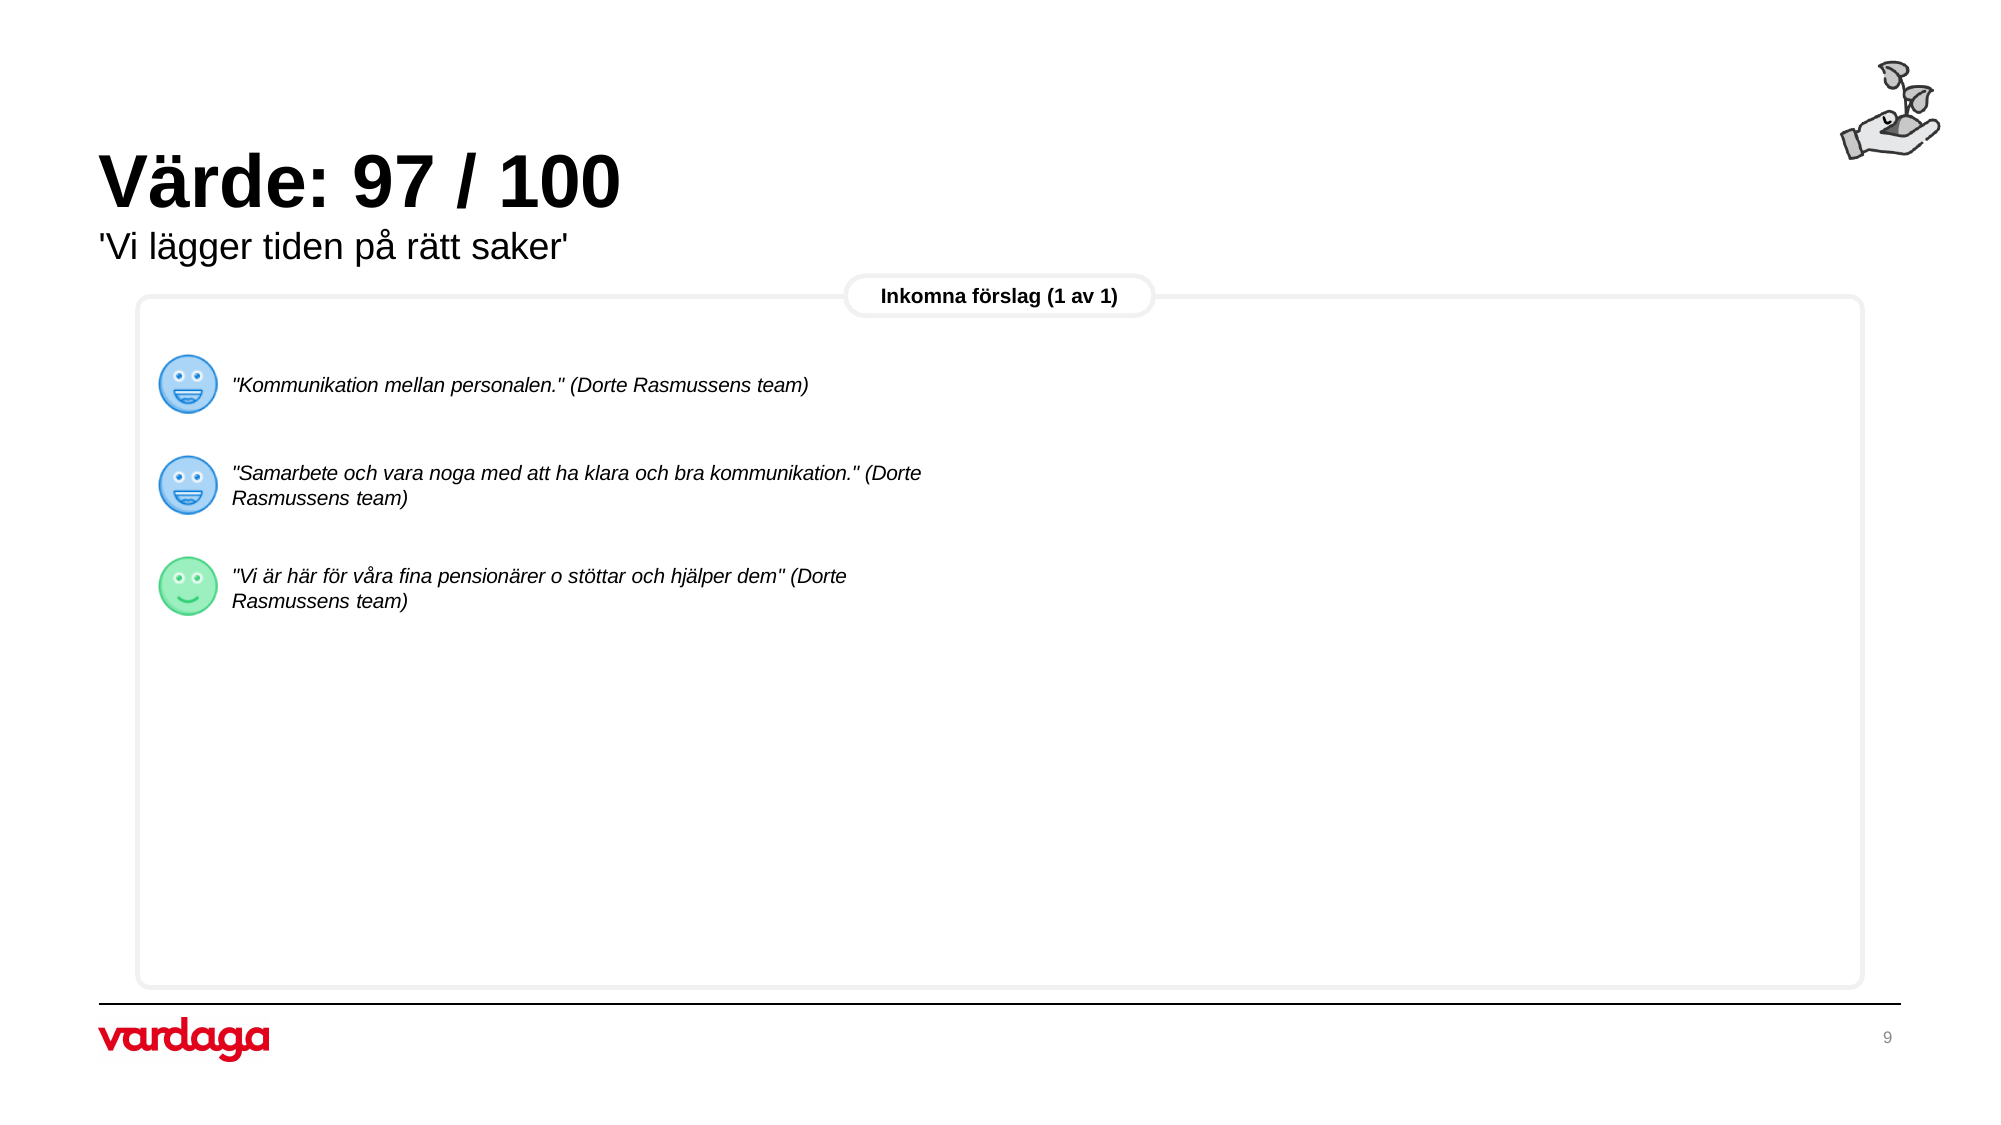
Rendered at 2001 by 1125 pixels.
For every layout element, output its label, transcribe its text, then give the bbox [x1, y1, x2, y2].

picture [98, 1017, 269, 1062]
slide_number 10 [1876, 1026, 1910, 1125]
picture [1839, 60, 1941, 160]
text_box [158, 354, 219, 616]
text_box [135, 273, 1866, 991]
title Värde: 97 / 100 'Vi lägger tiden på rätt saker' [96, 131, 1275, 321]
